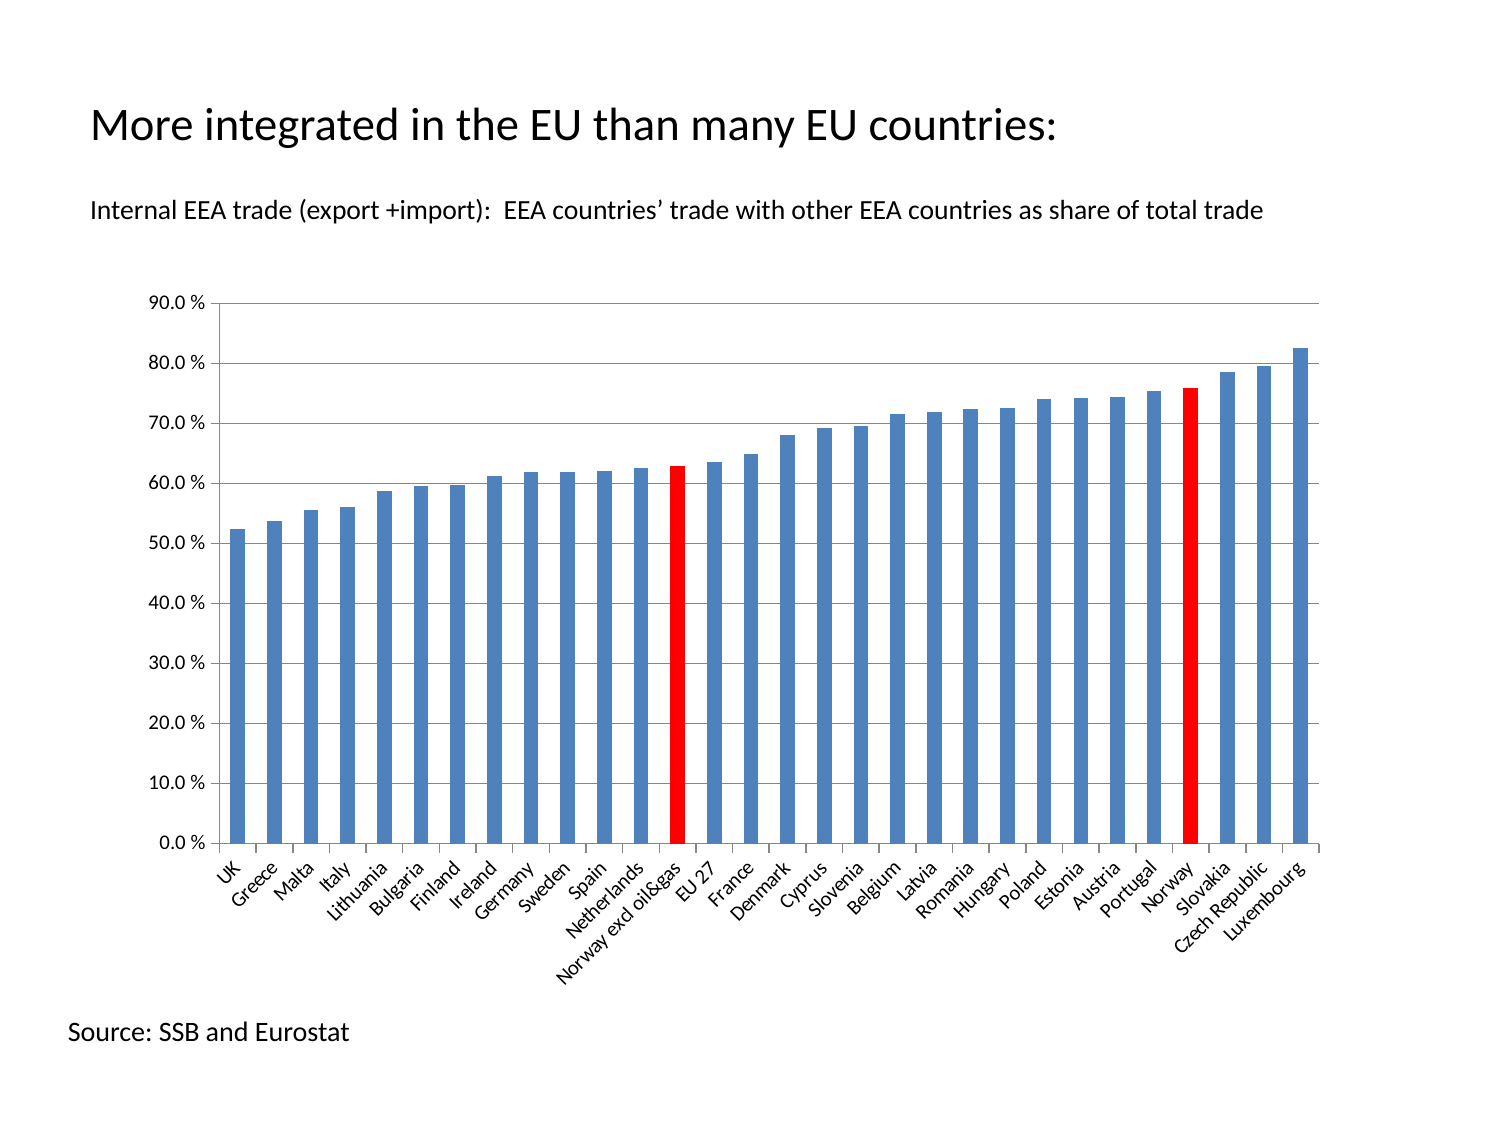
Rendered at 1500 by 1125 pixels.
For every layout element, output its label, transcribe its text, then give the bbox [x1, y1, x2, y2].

chart [123, 278, 1344, 1005]
title More integrated in the EU than many EU countries: Internal EEA trade (export +import): EEA countries’ trade with other EEA countries as share of total trade [75, 45, 1425, 233]
text_box Source: SSB and Eurostat [53, 1005, 375, 1054]
